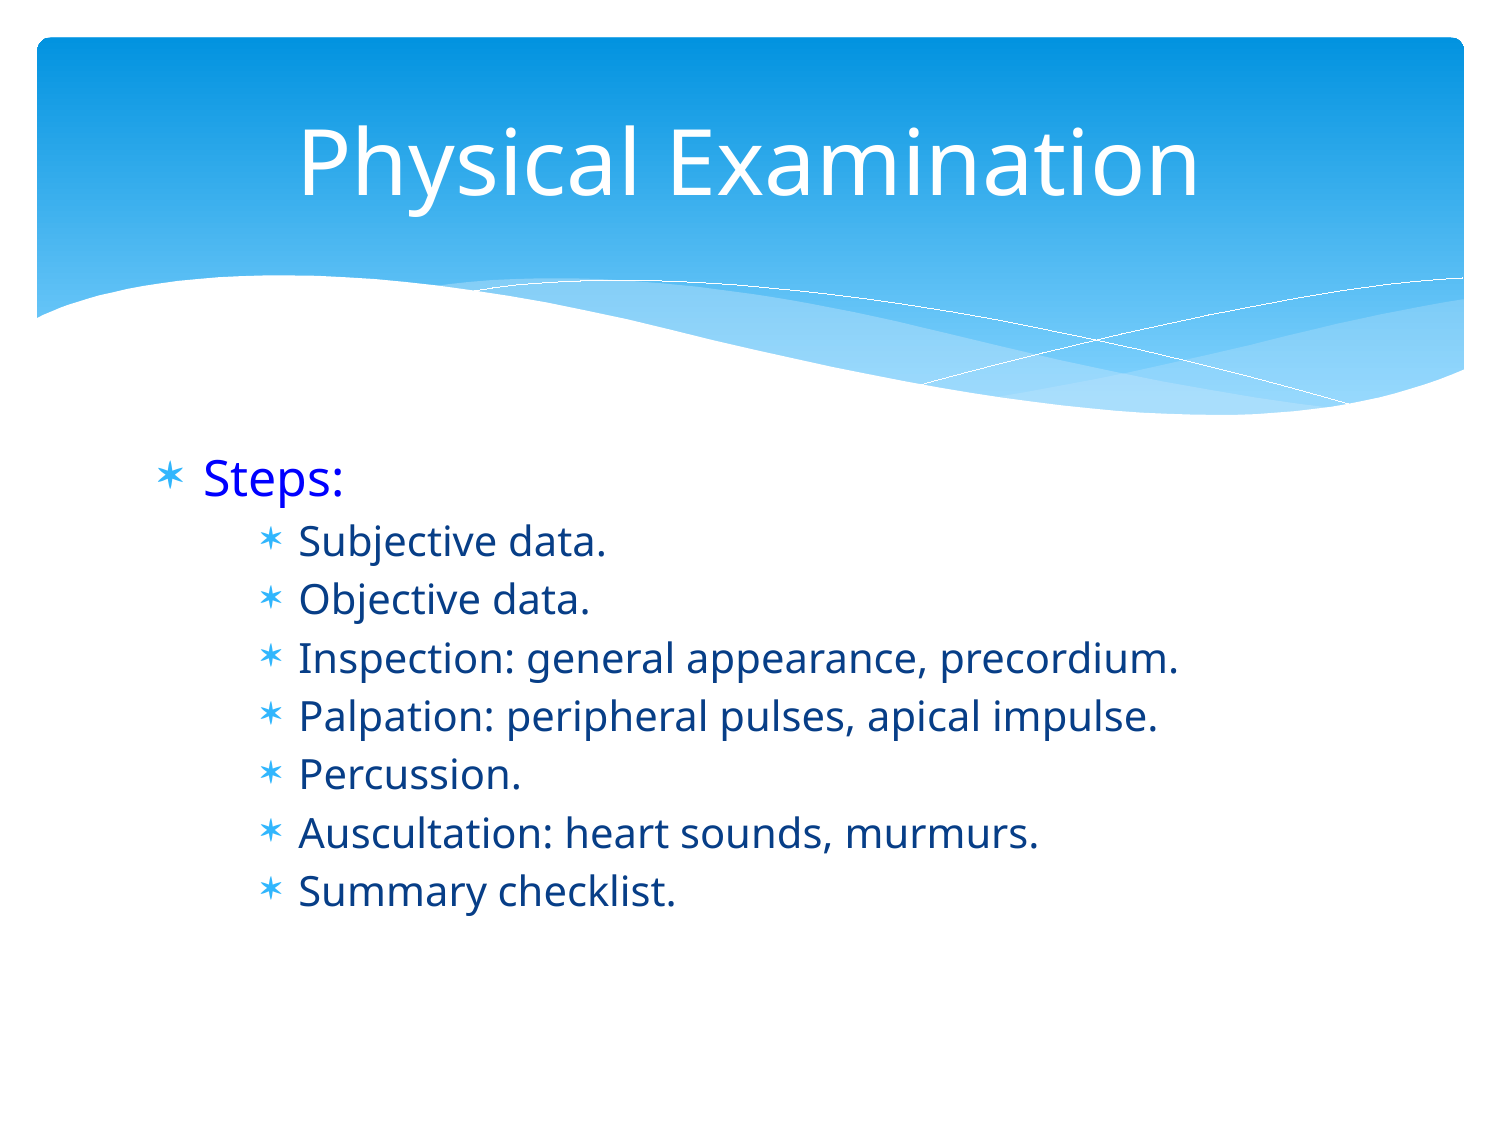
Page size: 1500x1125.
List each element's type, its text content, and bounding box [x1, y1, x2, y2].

title Physical Examination [75, 55, 1425, 261]
list Steps: Subjective data. Objective data. Inspection: general appearance, precordium. Palpation: peripheral pulses, apical impulse. Percussion. Auscultation: heart sounds, murmurs. Summary checklist. [143, 438, 1359, 1005]
